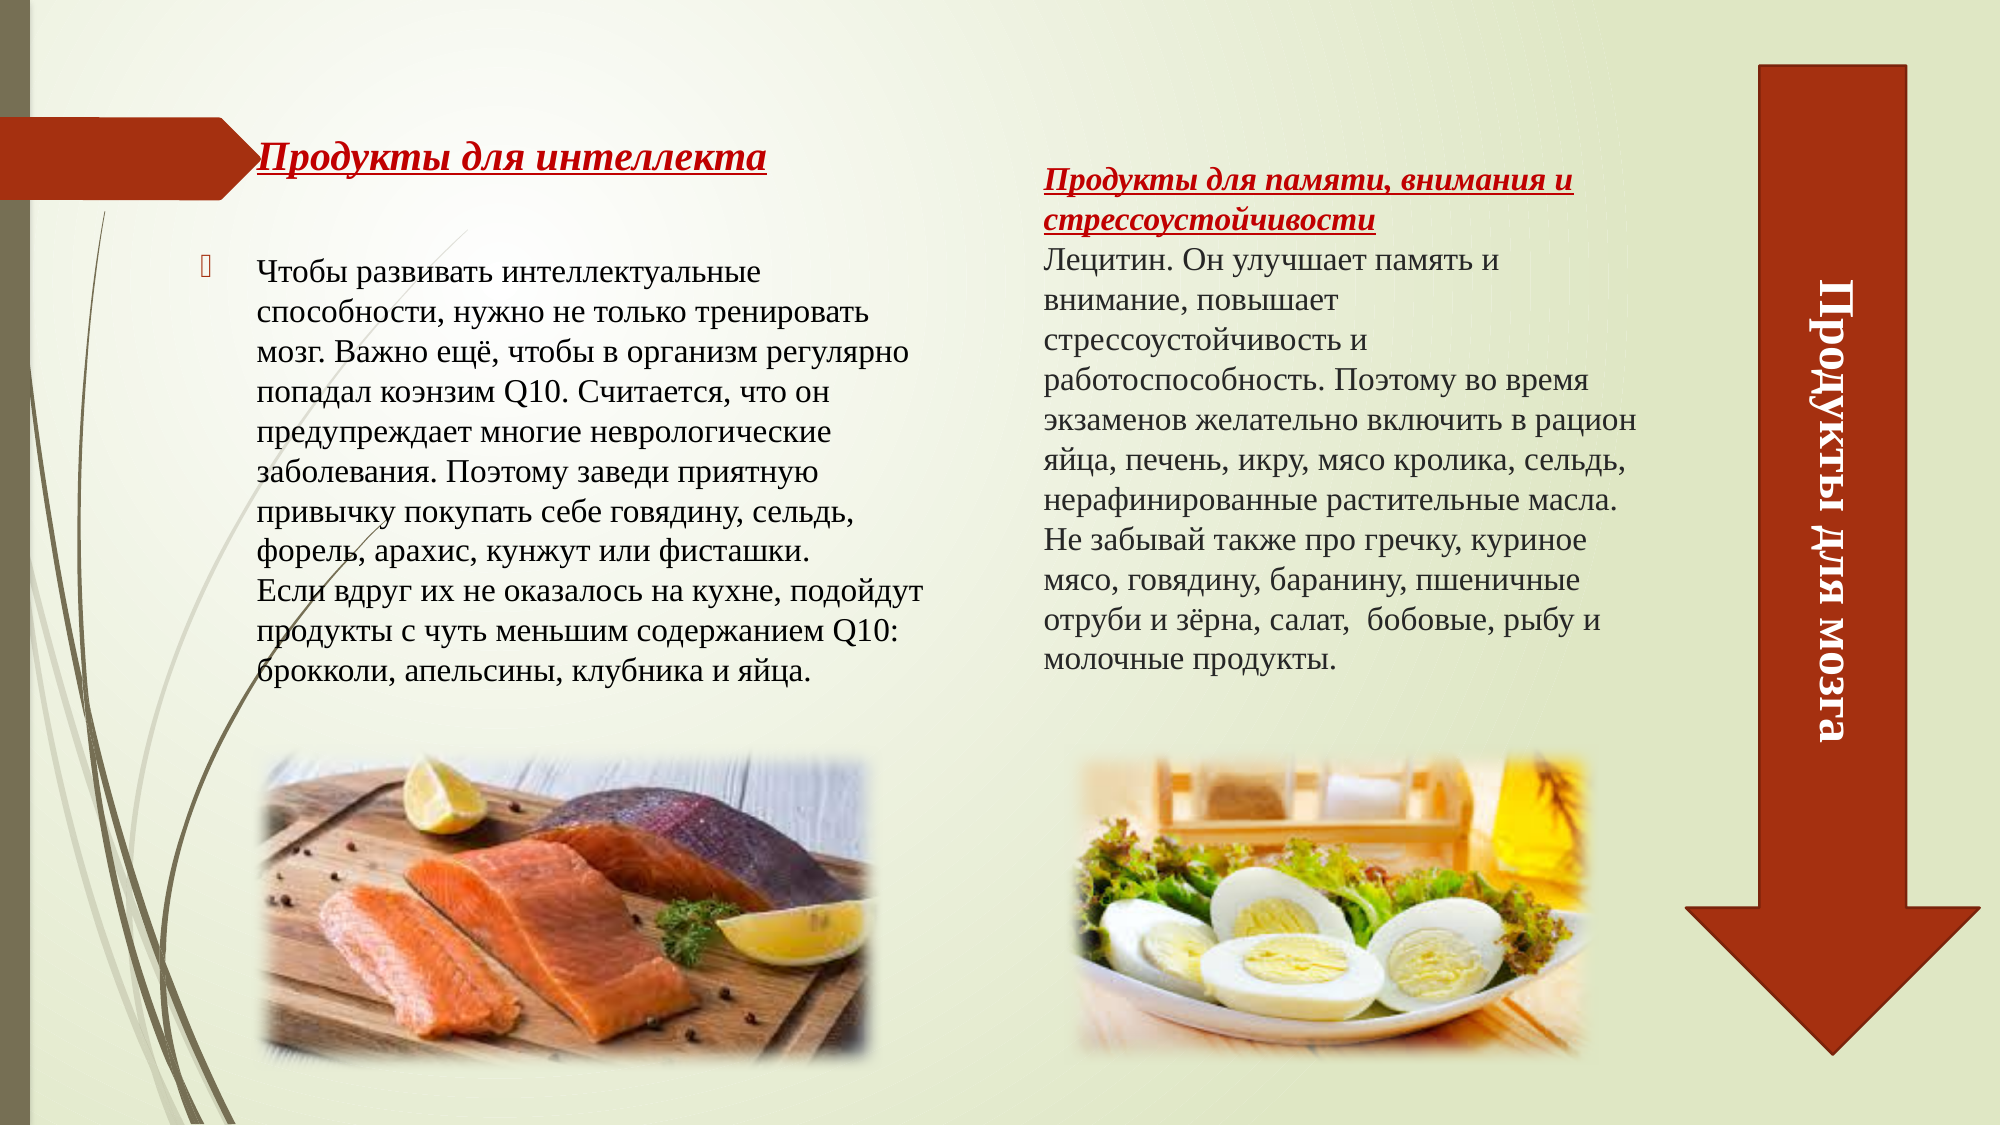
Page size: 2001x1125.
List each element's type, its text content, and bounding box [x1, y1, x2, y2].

title Продукты для памяти, внимания и стрессоустойчивости Лецитин. Он улучшает память и внимание, повышает стрессоустойчивость и работоспособность. Поэтому во время экзаменов желательно включить в рацион яйца, печень, икру, мясо кролика, сельдь, нерафинированные растительные масла. Не забывай также про гречку, куриное мясо, говядину, баранину, пшеничные отруби и зёрна, салат, бобовые, рыбу и молочные продукты. [1028, 150, 1659, 479]
list Продукты для интеллекта Чтобы развивать интеллектуальные способности, нужно не только тренировать мозг. Важно ещё, чтобы в организм регулярно попадал коэнзим Q10. Считается, что он предупреждает многие неврологические заболевания. Поэтому заведи приятную привычку покупать себе говядину, сельдь, форель, арахис, кунжут или фисташки. Если вдруг их не оказалось на кухне, подойдут продукты с чуть меньшим содержанием Q10: брокколи, апельсины, клубника и яйца. [185, 121, 946, 837]
text_box Продукты для мозга [1742, 264, 1878, 787]
picture [251, 744, 883, 1073]
picture [1064, 744, 1601, 1066]
text_box [1684, 64, 1981, 1056]
